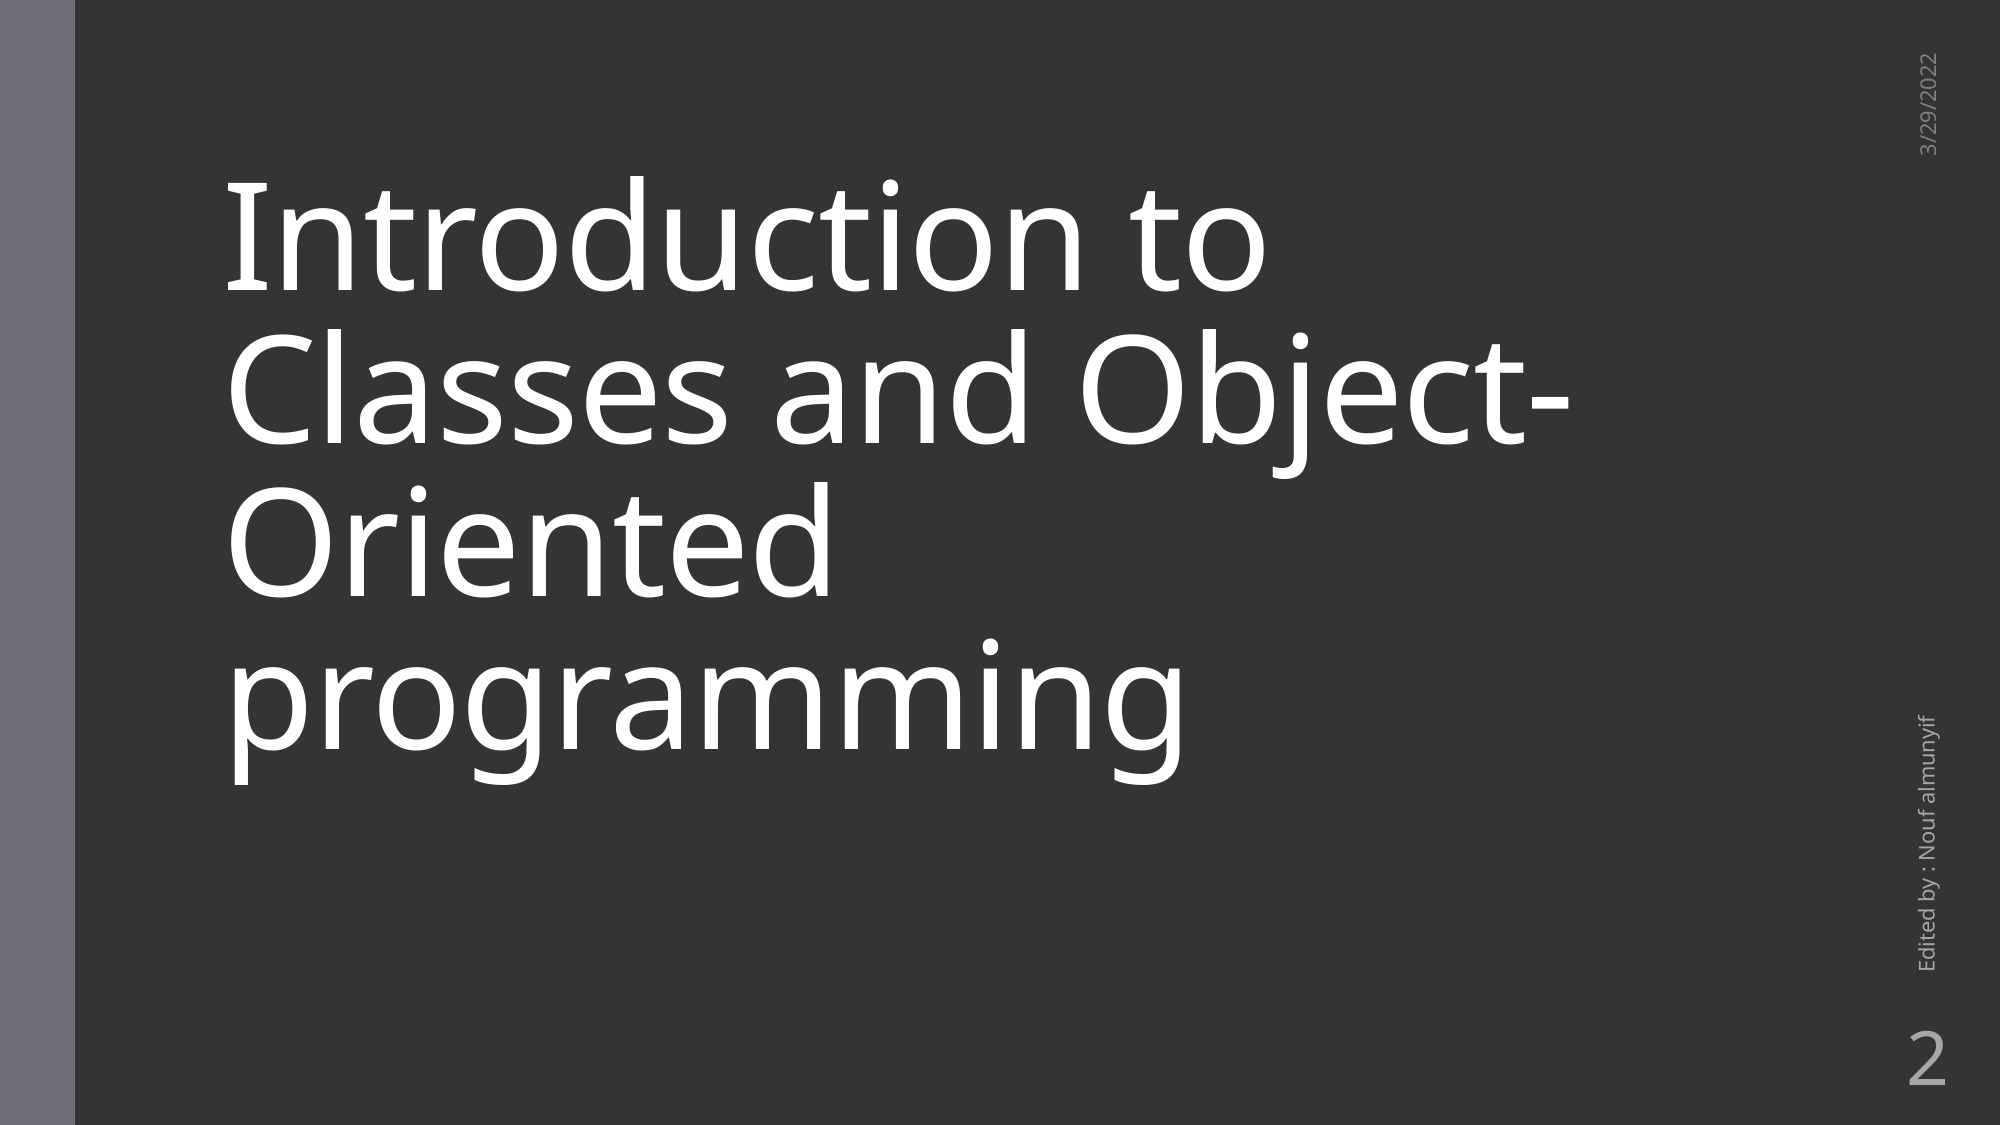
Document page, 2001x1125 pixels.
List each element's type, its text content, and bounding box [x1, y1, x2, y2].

footer Edited by : Nouf almunyif [1897, 400, 1958, 988]
title Introduction to Classes and Object-Oriented programming [206, 124, 1824, 788]
slide_number 2 [1852, 1012, 2000, 1110]
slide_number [1897, 37, 1958, 351]
